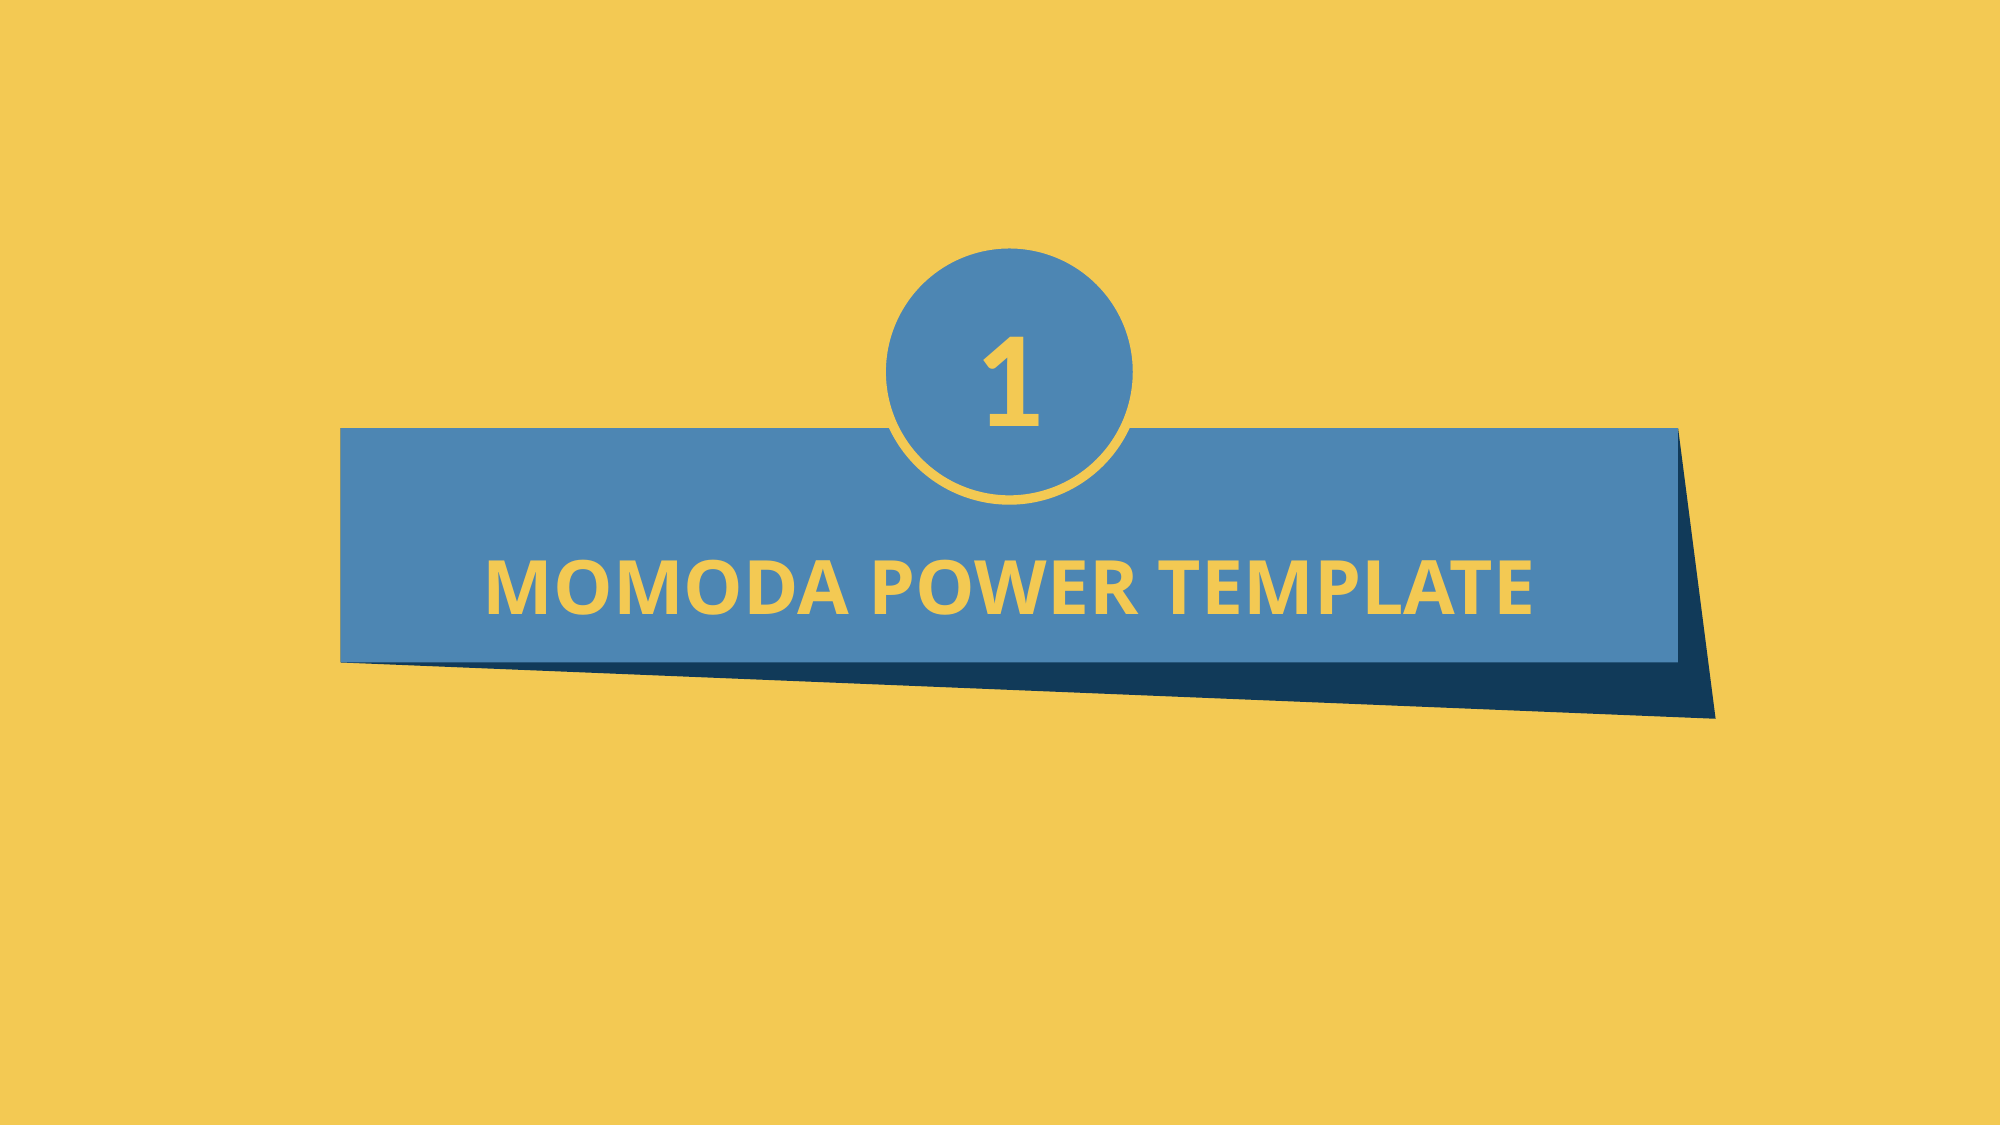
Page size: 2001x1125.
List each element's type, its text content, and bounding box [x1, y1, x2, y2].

text_box [352, 427, 1717, 720]
text_box MOMODA POWER TEMPLATE [470, 533, 1549, 636]
text_box 1 [880, 242, 1139, 502]
text_box [340, 427, 1679, 664]
